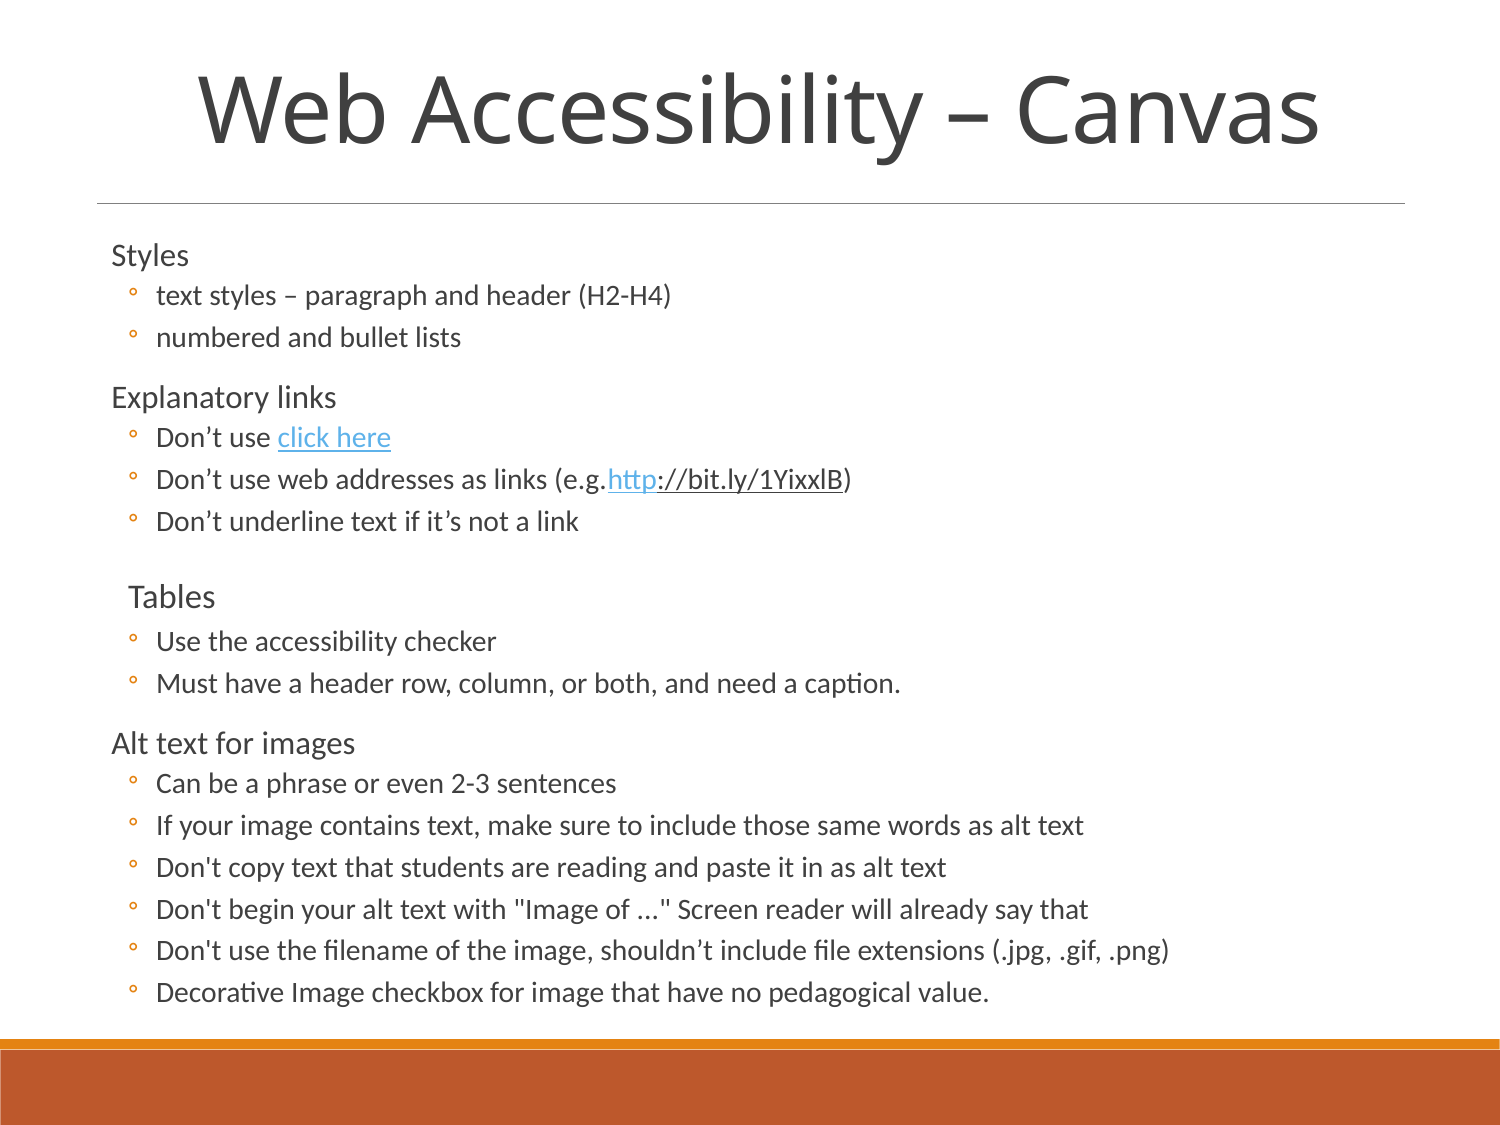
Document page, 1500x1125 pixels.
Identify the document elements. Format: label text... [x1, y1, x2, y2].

title Web Accessibility – Canvas [182, 37, 1420, 171]
list Styles text styles – paragraph and header (H2-H4) numbered and bullet lists Explanatory links Don’t use click here Don’t use web addresses as links (e.g.http://bit.ly/1YixxlB) Don’t underline text if it’s not a link Tables Use the accessibility checker Must have a header row, column, or both, and need a caption. Alt text for images Can be a phrase or even 2-3 sentences If your image contains text, make sure to include those same words as alt text Don't copy text that students are reading and paste it in as alt text Don't begin your alt text with "Image of ..." Screen reader will already say that Don't use the filename of the image, shouldn’t include file extensions (.jpg, .gif, .png) Decorative Image checkbox for image that have no pedagogical value. [97, 230, 1444, 1025]
